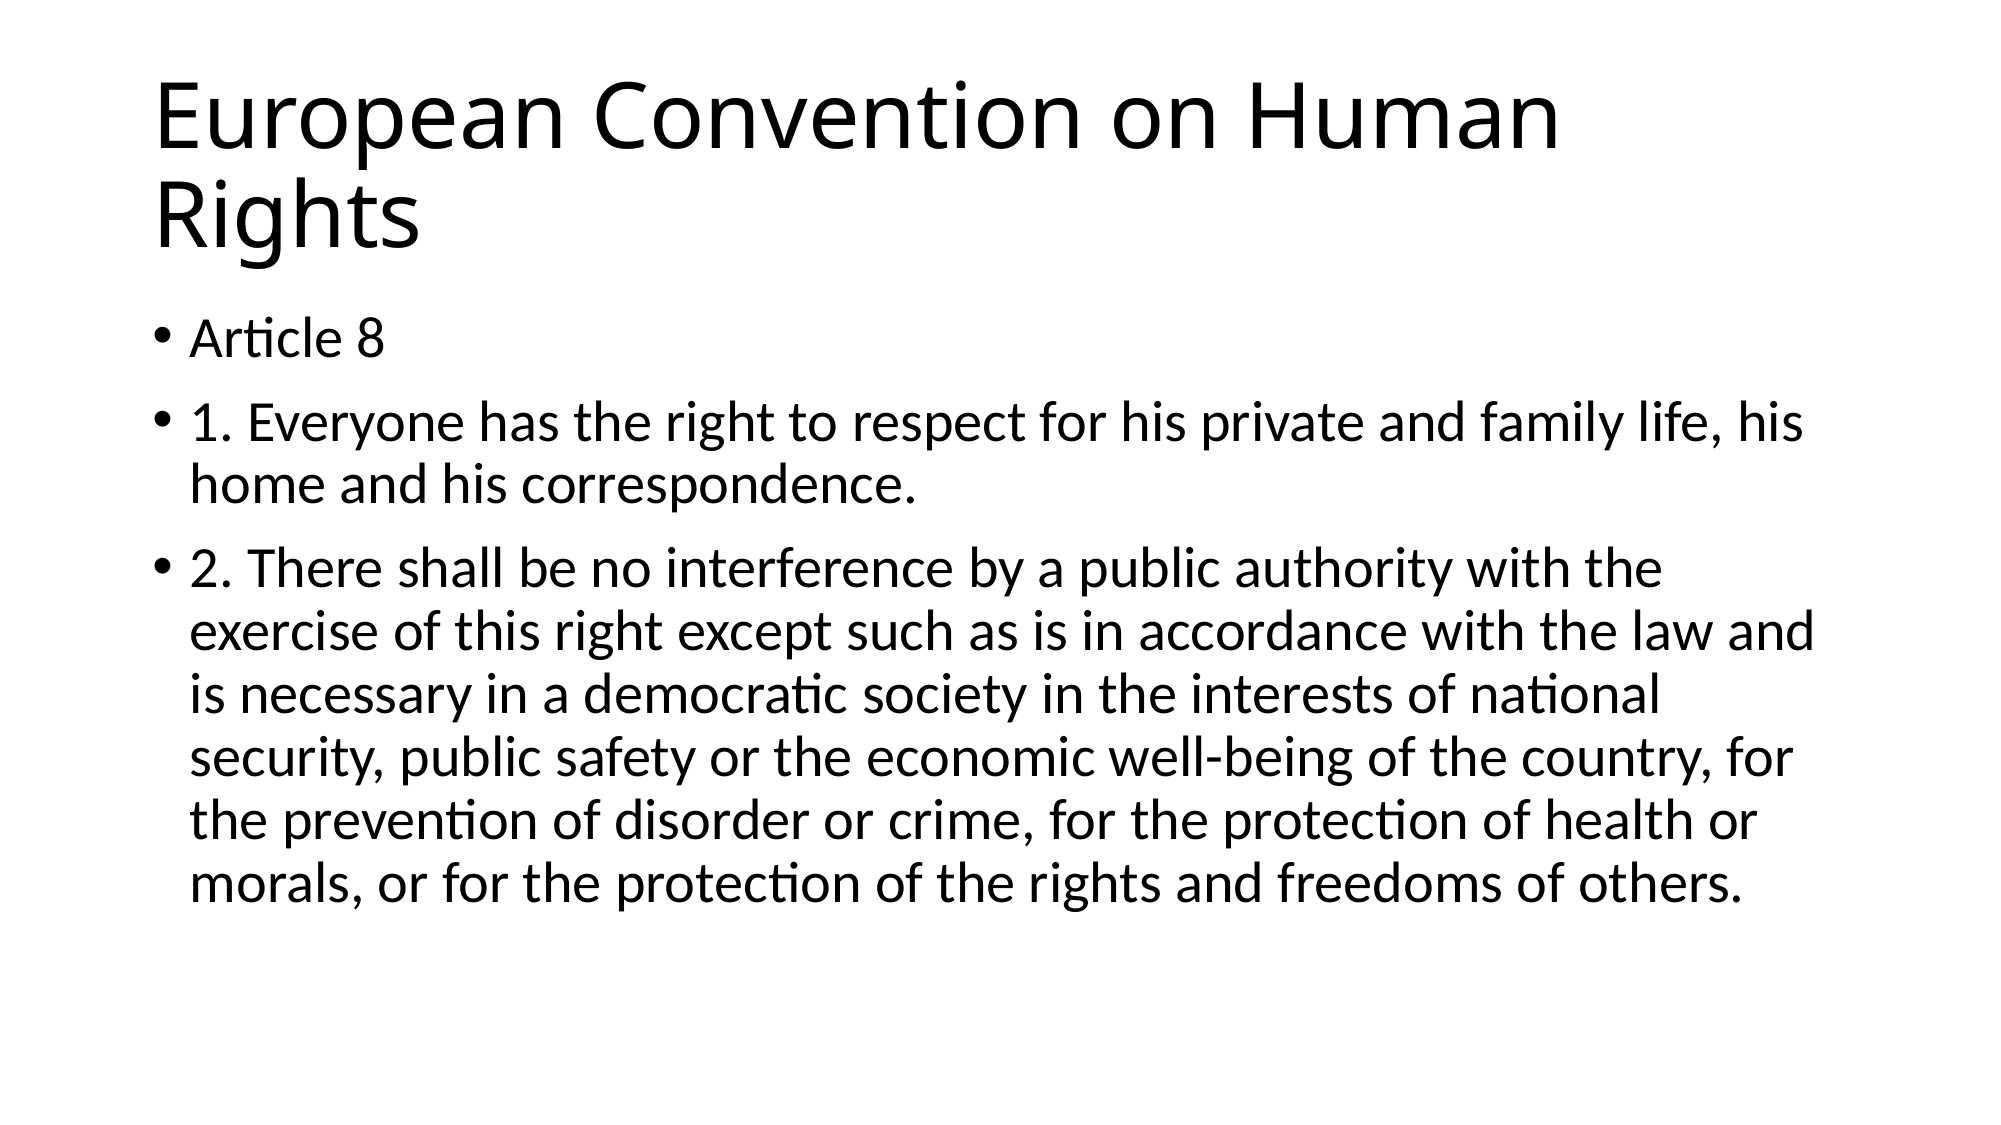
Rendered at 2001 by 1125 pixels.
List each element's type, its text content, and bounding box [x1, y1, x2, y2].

title European Convention on Human Rights [137, 59, 1863, 278]
list Article 8 1. Everyone has the right to respect for his private and family life, his home and his correspondence. 2. There shall be no interference by a public authority with the exercise of this right except such as is in accordance with the law and is necessary in a democratic society in the interests of national security, public safety or the economic well-being of the country, for the prevention of disorder or crime, for the protection of health or morals, or for the protection of the rights and freedoms of others. [137, 299, 1863, 1014]
